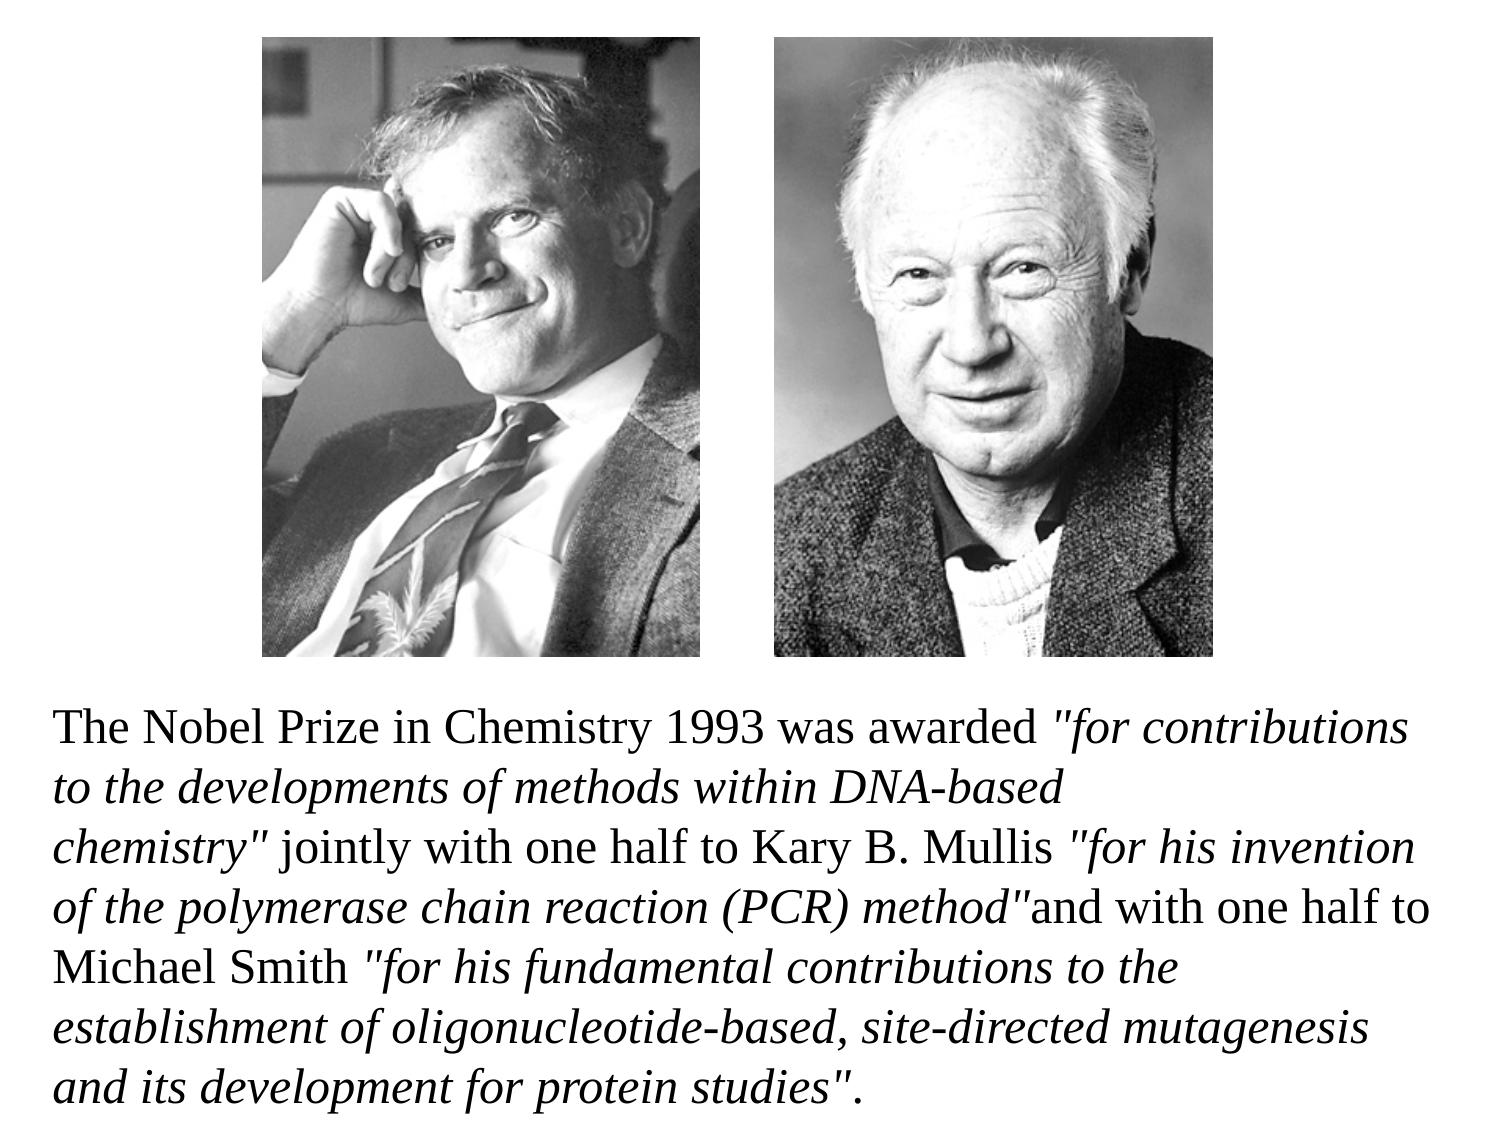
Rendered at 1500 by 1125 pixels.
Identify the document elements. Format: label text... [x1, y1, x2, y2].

text_box The Nobel Prize in Chemistry 1993 was awarded "for contributions to the developments of methods within DNA-based chemistry" jointly with one half to Kary B. Mullis "for his invention of the polymerase chain reaction (PCR) method"and with one half to Michael Smith "for his fundamental contributions to the establishment of oligonucleotide-based, site-directed mutagenesis and its development for protein studies". [37, 685, 1450, 1121]
picture [774, 37, 1213, 657]
picture [262, 37, 701, 657]
